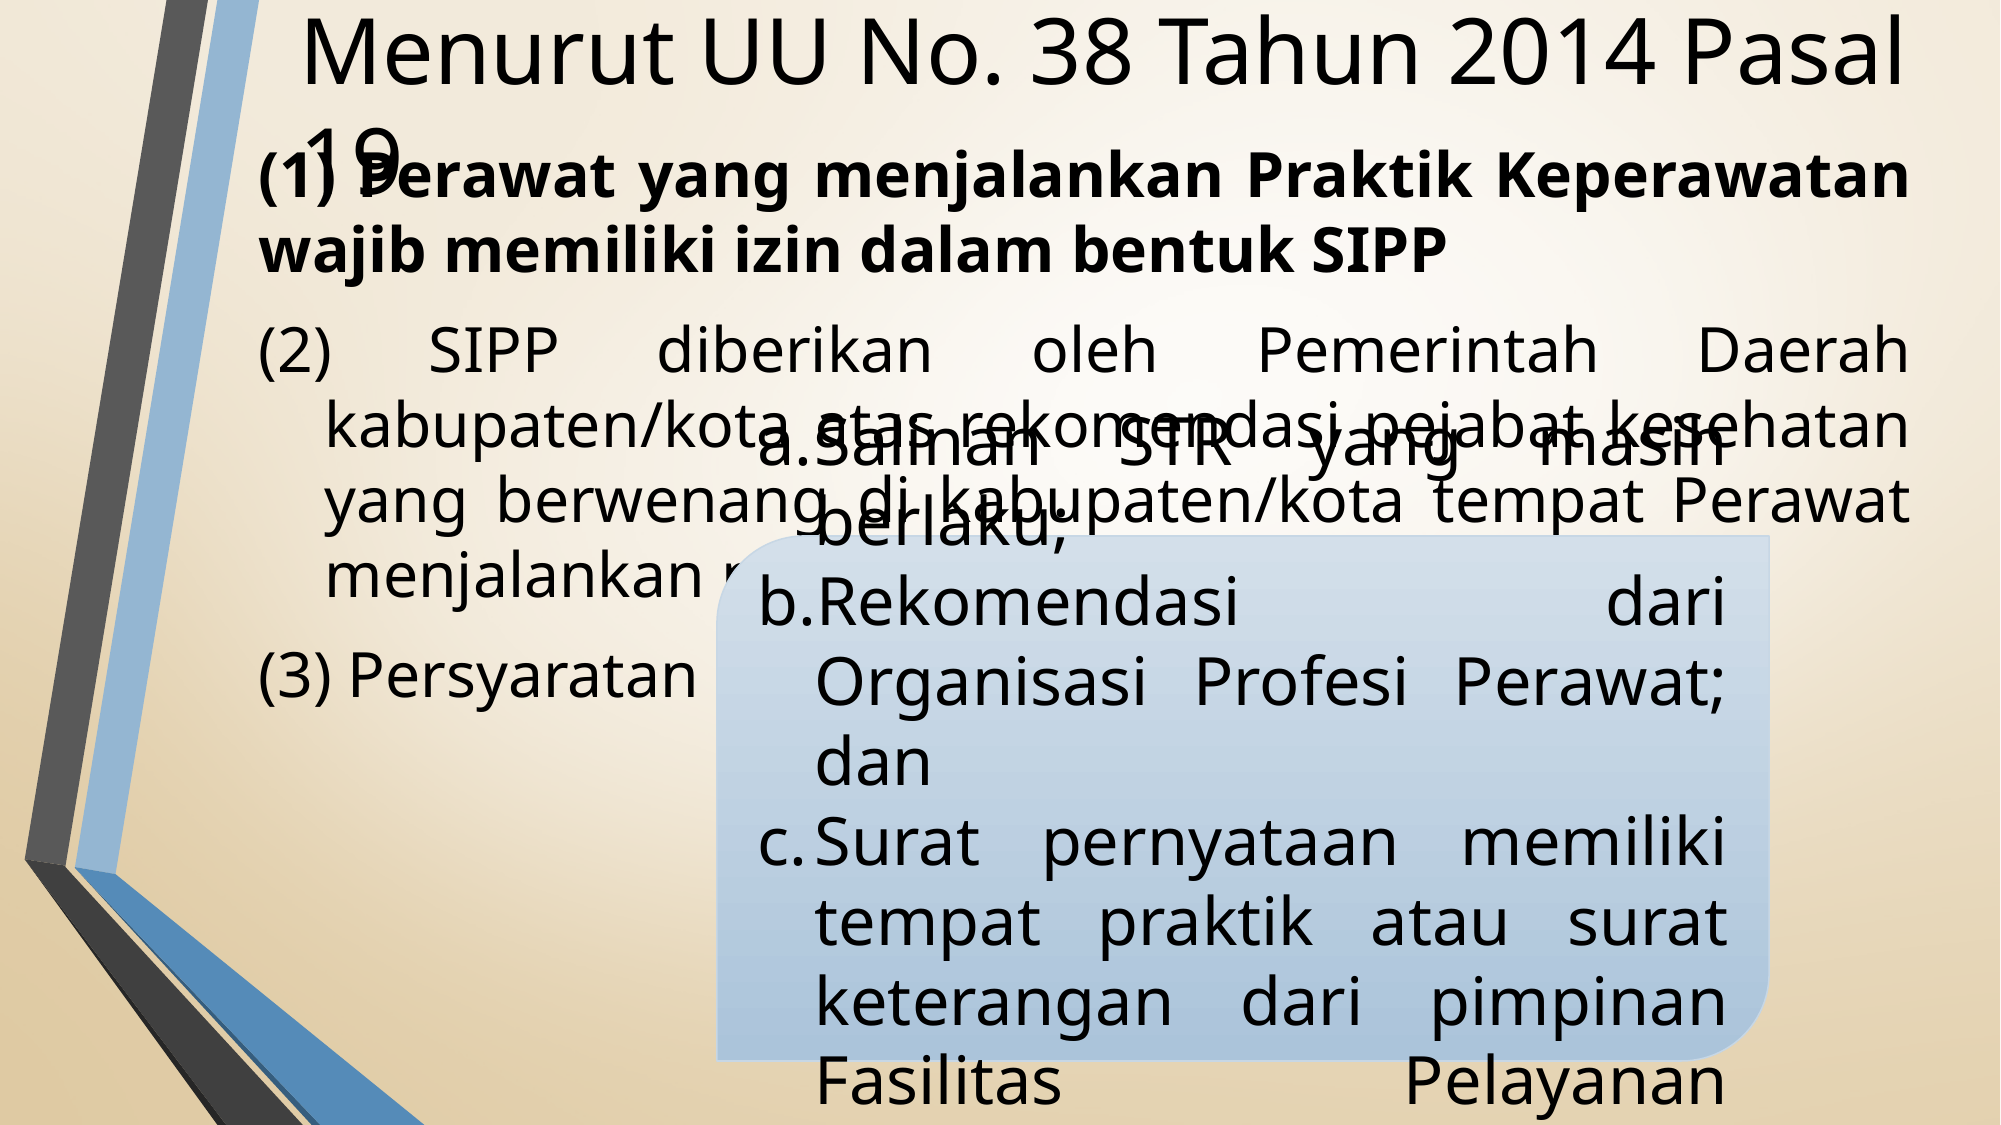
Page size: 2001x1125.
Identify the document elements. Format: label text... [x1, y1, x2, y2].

title Menurut UU No. 38 Tahun 2014 Pasal 19 [284, 35, 1928, 170]
list (1) Perawat yang menjalankan Praktik Keperawatan wajib memiliki izin dalam bentuk SIPP (2) SIPP diberikan oleh Pemerintah Daerah kabupaten/kota atas rekomendasi pejabat kesehatan yang berwenang di kabupaten/kota tempat Perawat menjalankan praktiknya. (3) Persyaratan SIPP  [243, 205, 1928, 640]
text_box Salinan STR yang masih berlaku; Rekomendasi dari Organisasi Profesi Perawat; dan Surat pernyataan memiliki tempat praktik atau surat keterangan dari pimpinan Fasilitas Pelayanan Kesehatan. [716, 535, 1770, 1062]
